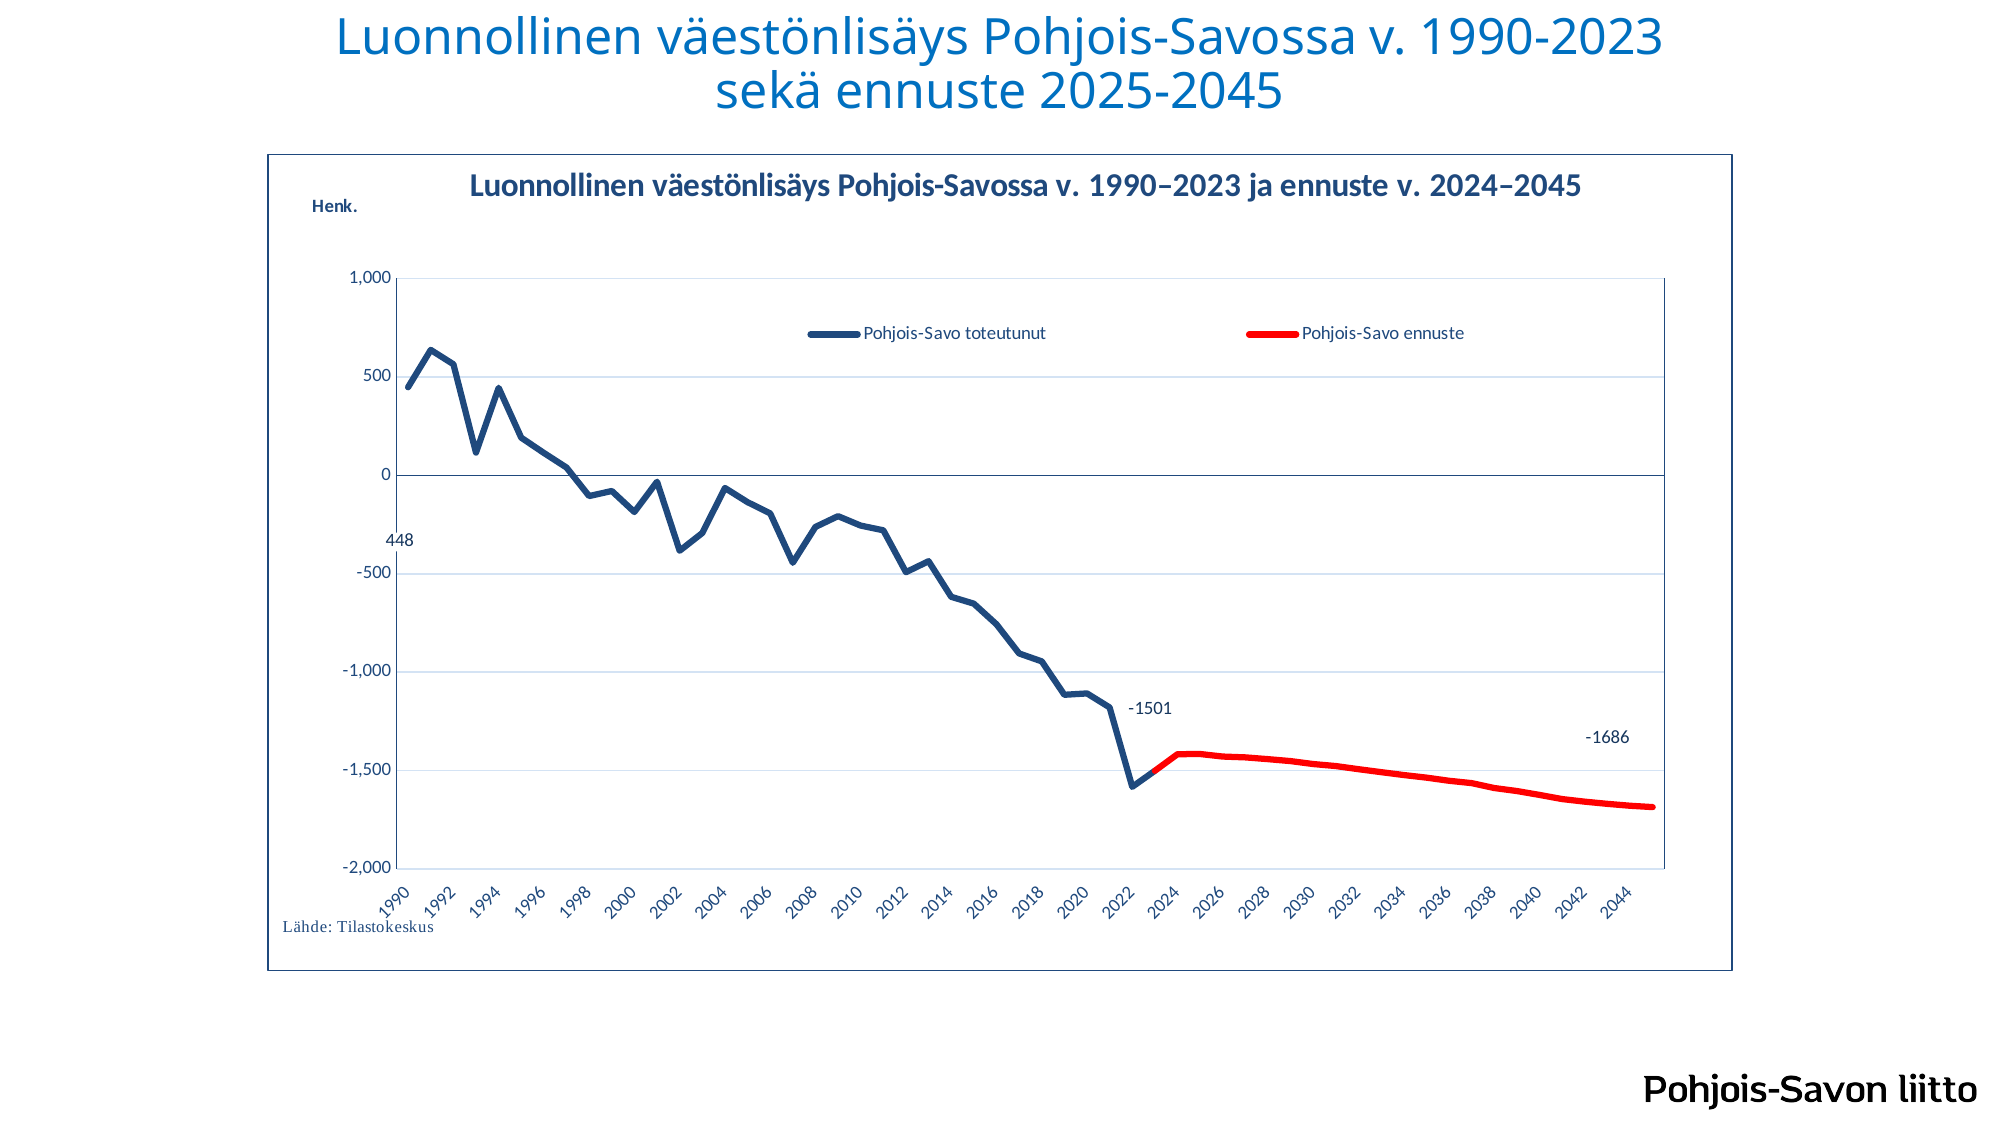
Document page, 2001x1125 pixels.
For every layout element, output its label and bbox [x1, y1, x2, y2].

picture [1619, 1057, 2000, 1125]
chart [266, 153, 1734, 972]
title [0, 0, 2000, 130]
